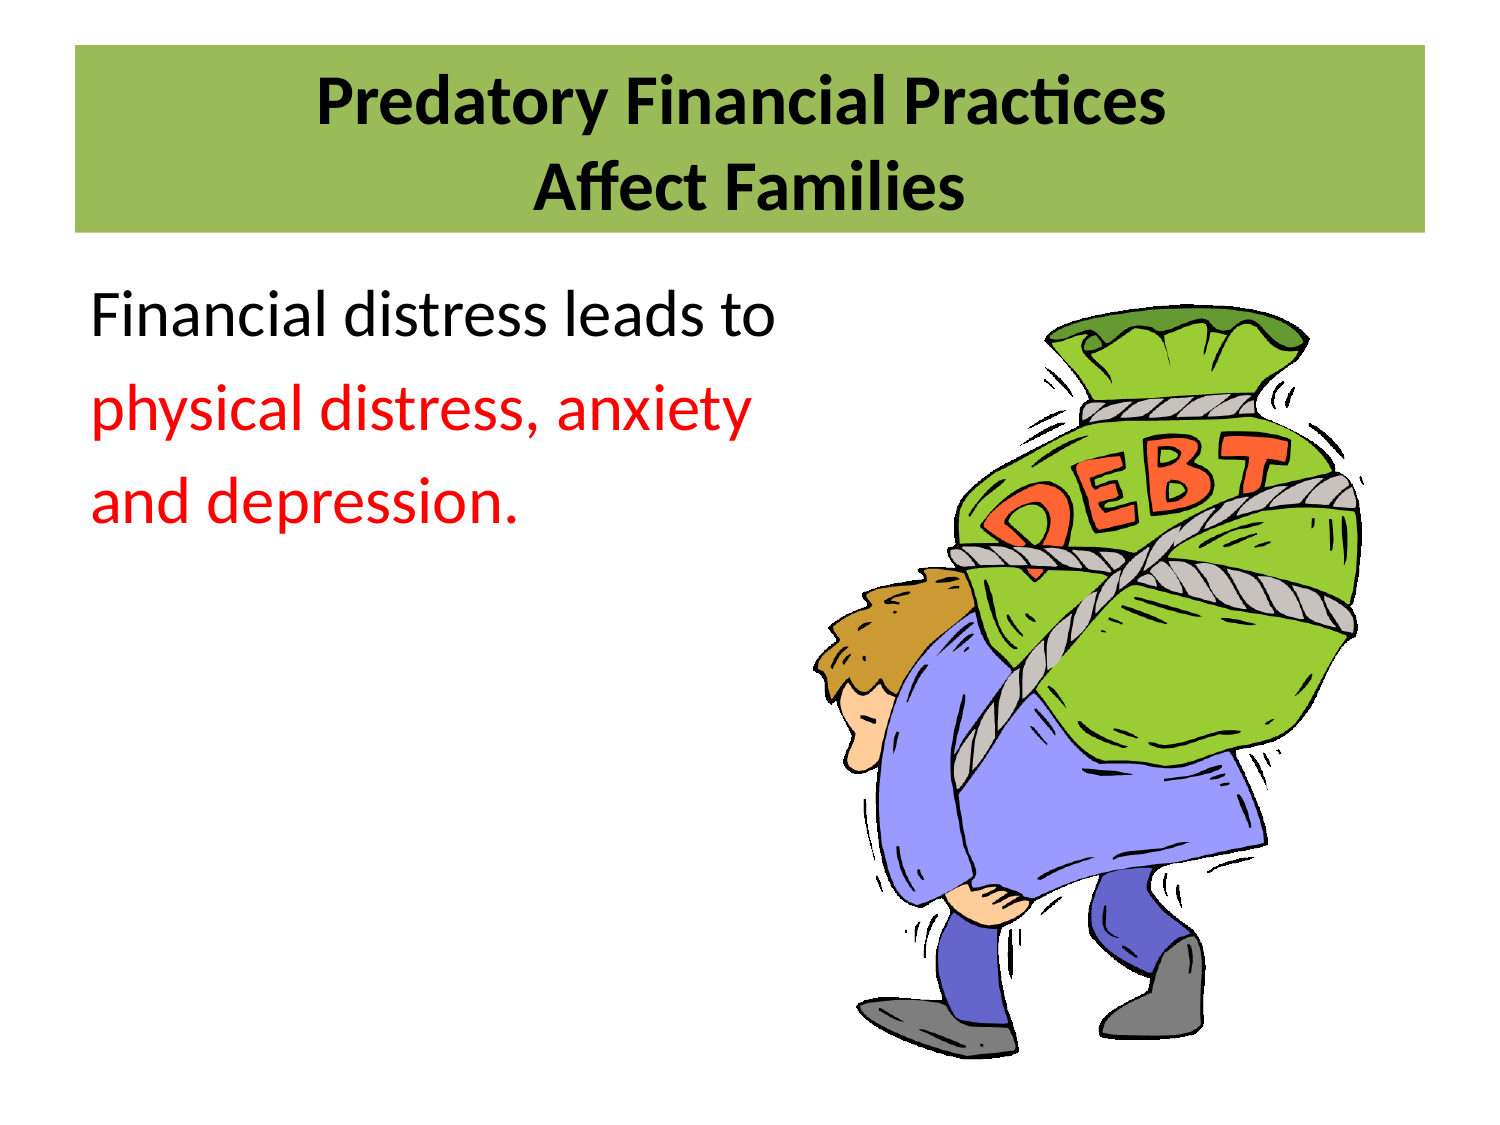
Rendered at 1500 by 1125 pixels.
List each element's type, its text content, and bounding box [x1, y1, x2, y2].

picture [812, 299, 1376, 1060]
list Financial distress leads to physical distress, anxiety and depression. [75, 262, 1425, 1005]
title Predatory Financial Practices Affect Families [75, 45, 1425, 233]
